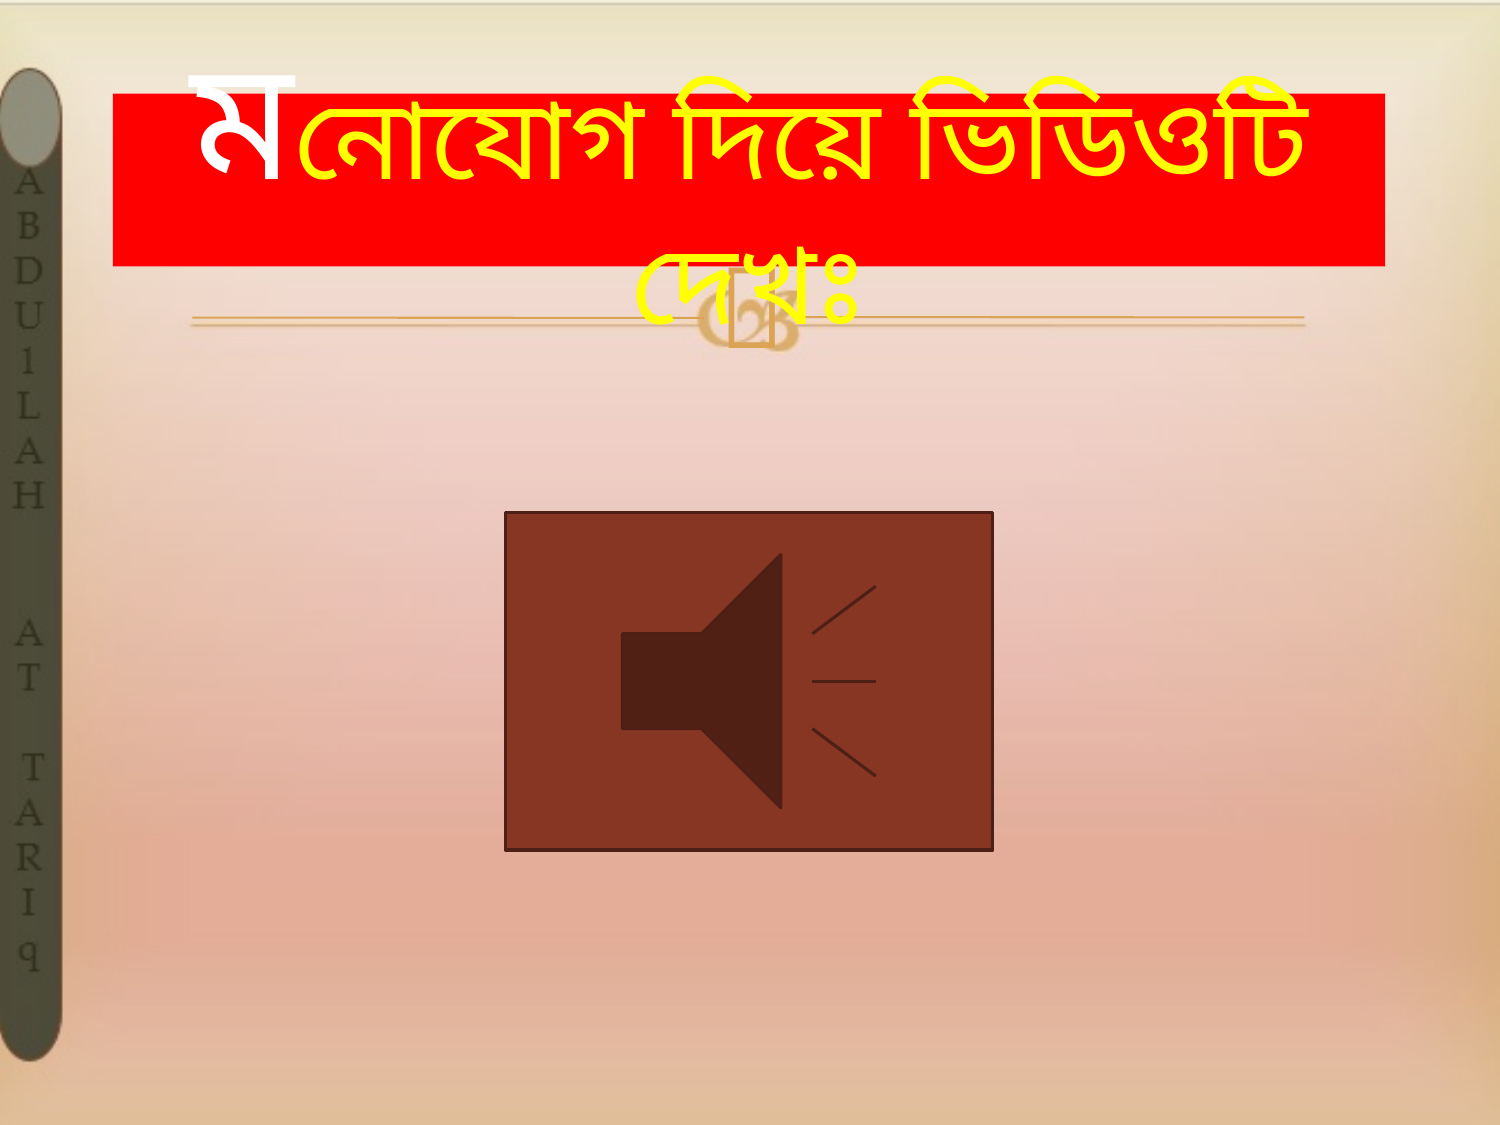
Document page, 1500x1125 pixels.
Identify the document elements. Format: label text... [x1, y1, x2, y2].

list ১ . সুকান্ত ভট্টাচার্য কোথায় জন্মগ্রহণ করেন ? ২ . সুকান্ত ভট্টাচার্যের কবিতায় কীসের প্রতি প্রতিবাদ ফুটে উঠেছে? ৩ . বাংলা কত সালে সুকান্ত ভট্টাচার্য জন্মগ্রহণ করেন? ৪ . সুকান্ত ভট্টাচার্য কত বছর জীবিত ছিলেন? [403, 403, 1096, 722]
title মনোযোগ দিয়ে ভিডিওটি দেখঃ [112, 93, 1386, 267]
text_box [504, 511, 994, 852]
